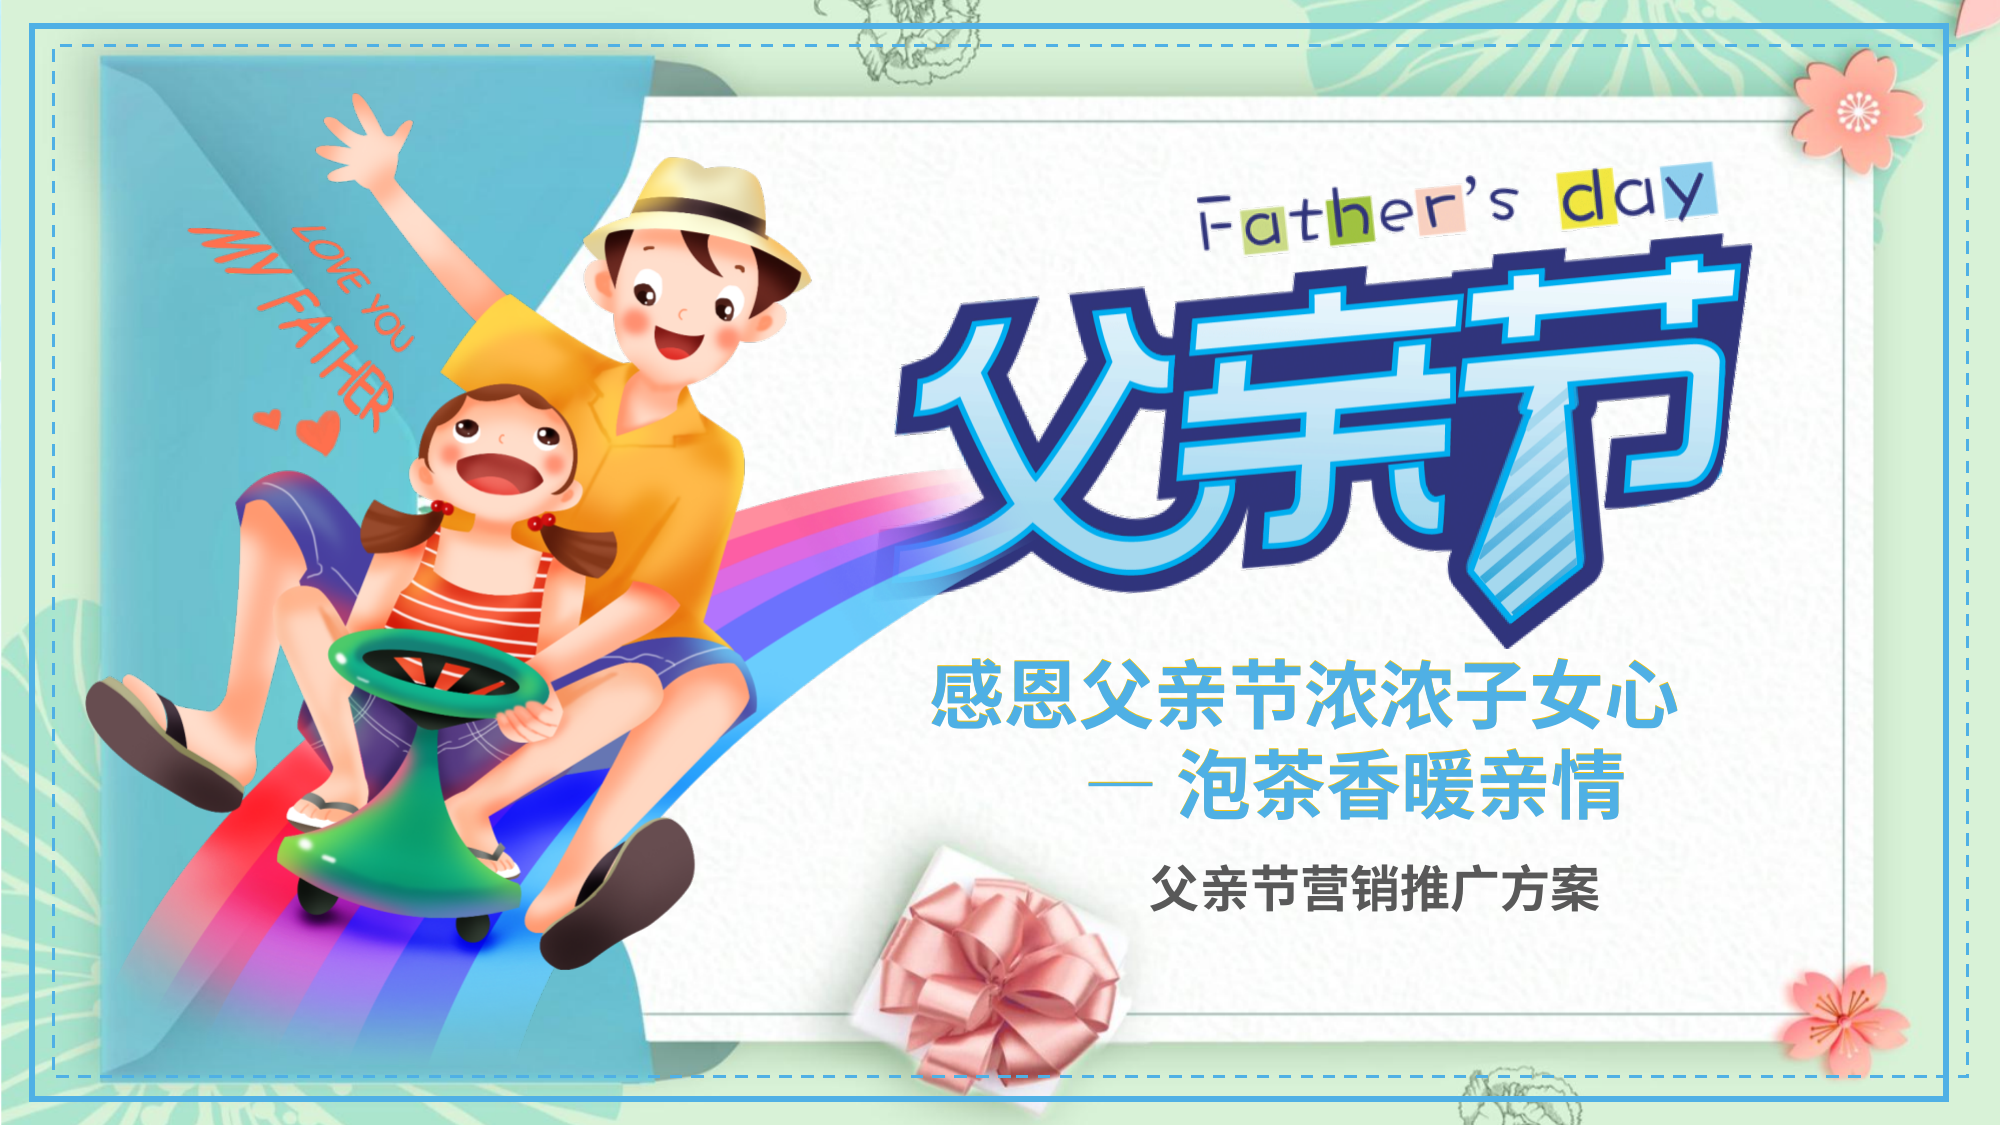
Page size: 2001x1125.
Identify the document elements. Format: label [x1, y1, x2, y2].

picture [0, 0, 2000, 1125]
text_box [778, 640, 1830, 838]
text_box [32, 25, 1968, 1100]
